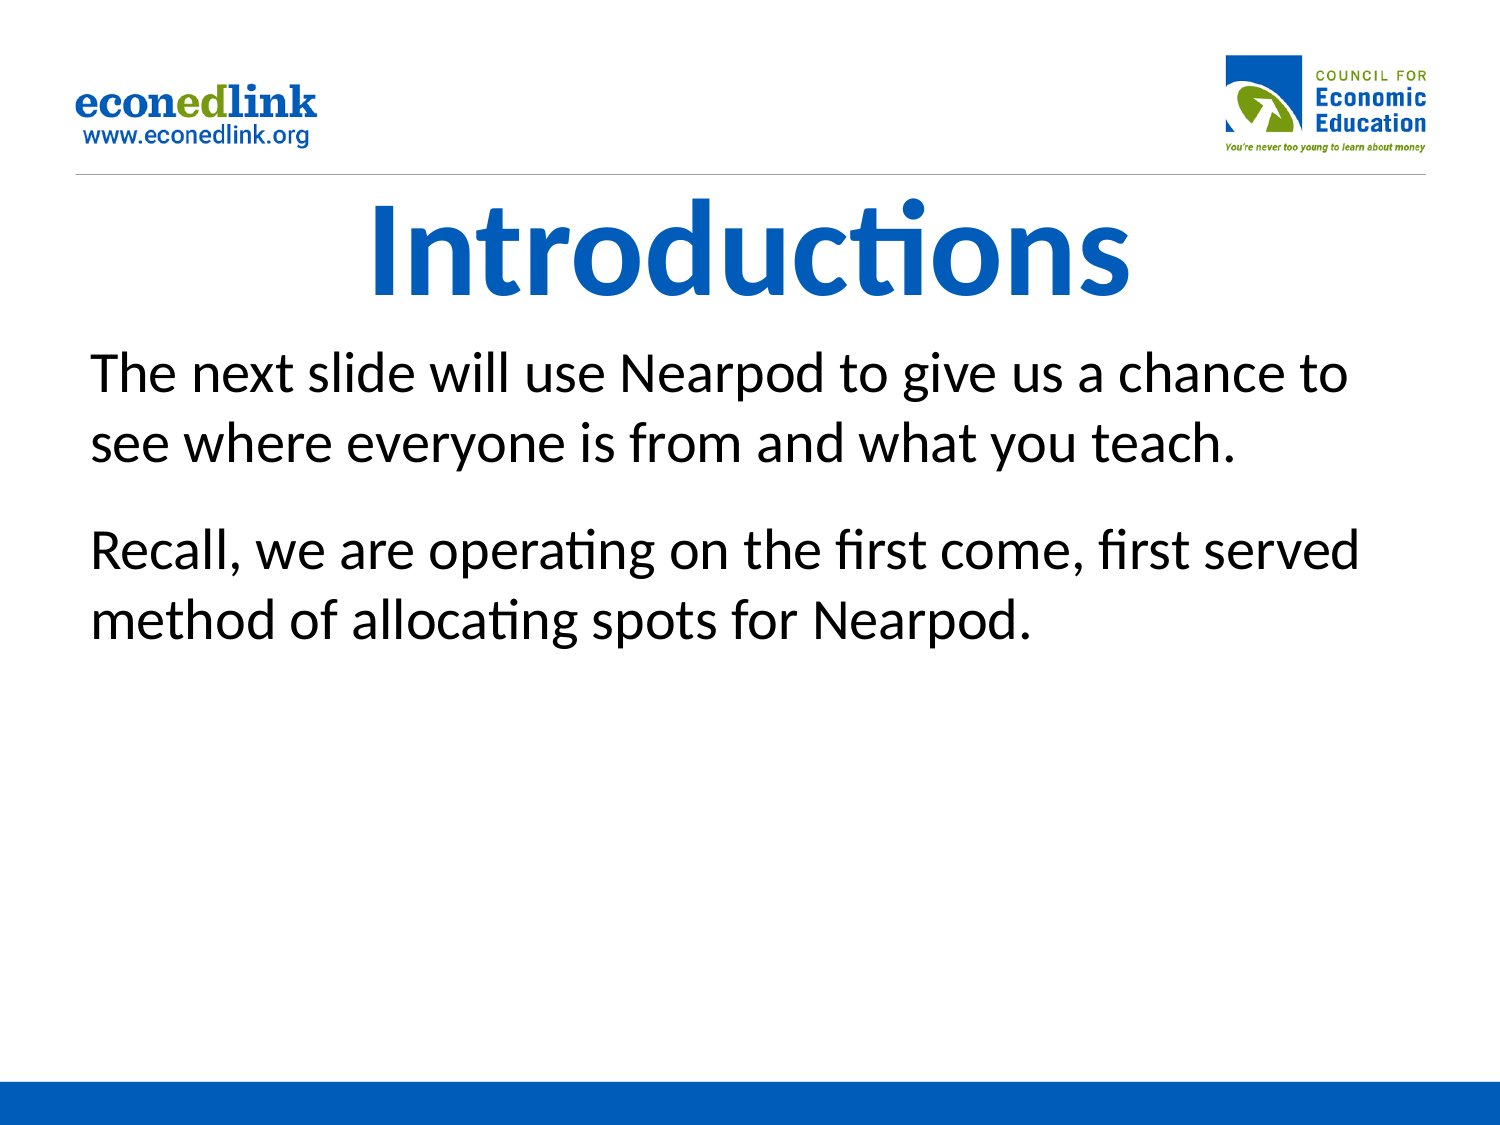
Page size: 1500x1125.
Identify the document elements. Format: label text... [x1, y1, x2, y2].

picture [0, 0, 1500, 1125]
list The next slide will use Nearpod to give us a chance to see where everyone is from and what you teach. Recall, we are operating on the first come, first served method of allocating spots for Nearpod. [75, 326, 1425, 1010]
title Introductions [75, 168, 1425, 326]
